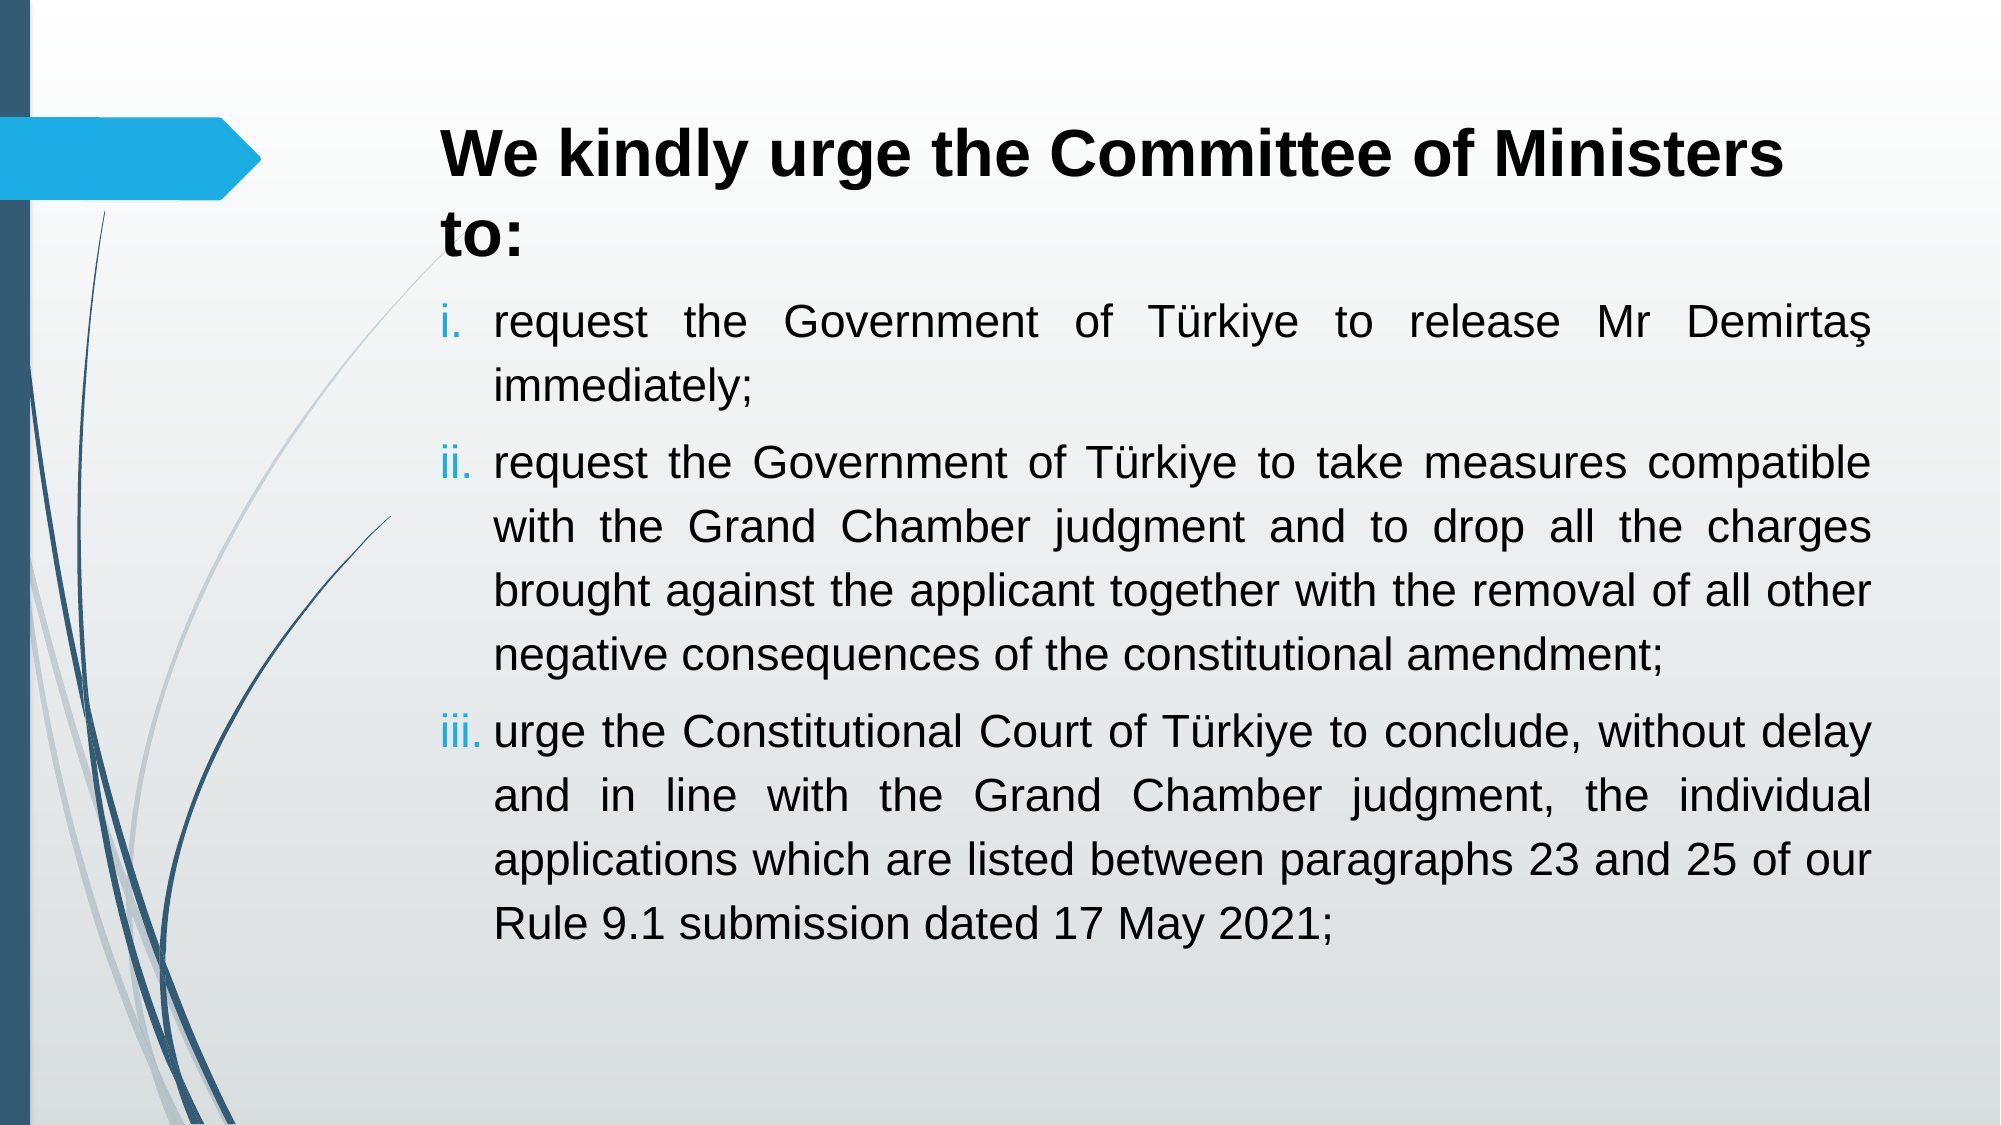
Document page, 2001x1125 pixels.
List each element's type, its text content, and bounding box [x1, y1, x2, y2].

list request the Government of Türkiye to release Mr Demirtaş immediately; request the Government of Türkiye to take measures compatible with the Grand Chamber judgment and to drop all the charges brought against the applicant together with the removal of all other negative consequences of the constitutional amendment; urge the Constitutional Court of Türkiye to conclude, without delay and in line with the Grand Chamber judgment, the individual applications which are listed between paragraphs 23 and 25 of our Rule 9.1 submission dated 17 May 2021; [424, 275, 1888, 970]
title We kindly urge the Committee of Ministers to: [425, 102, 1888, 182]
